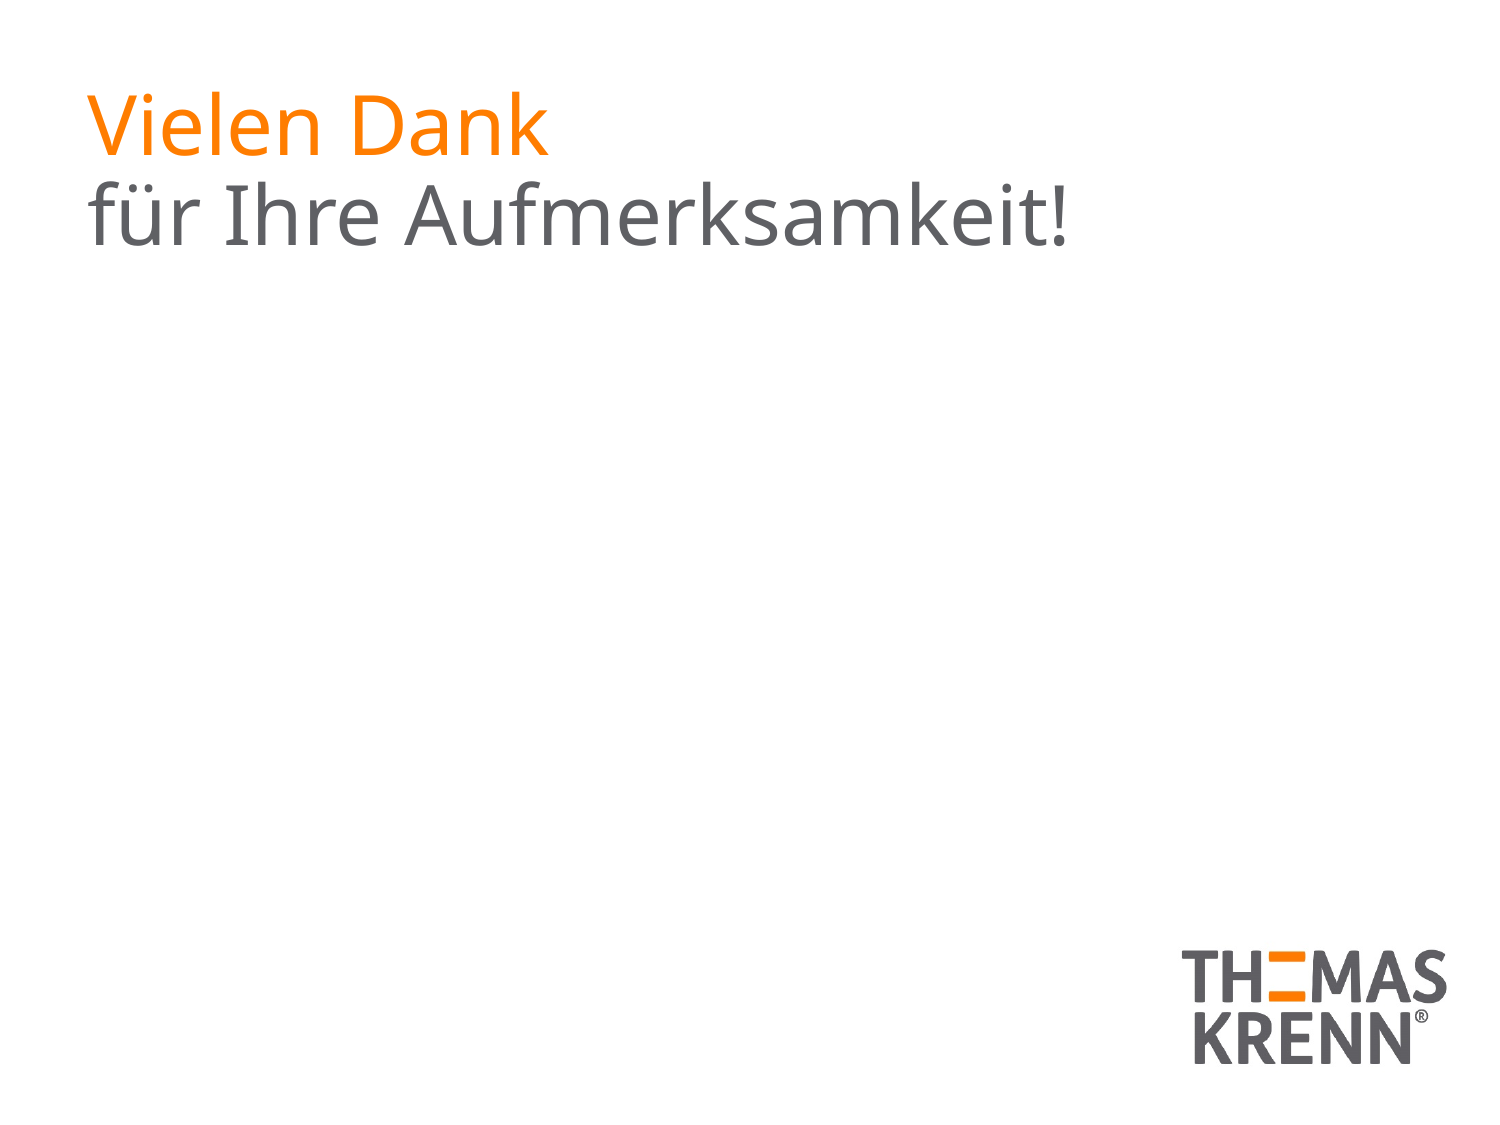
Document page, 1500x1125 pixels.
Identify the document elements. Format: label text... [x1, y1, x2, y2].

text_box Vielen Dank für Ihre Aufmerksamkeit! [72, 75, 1460, 254]
picture [1155, 908, 1472, 1105]
